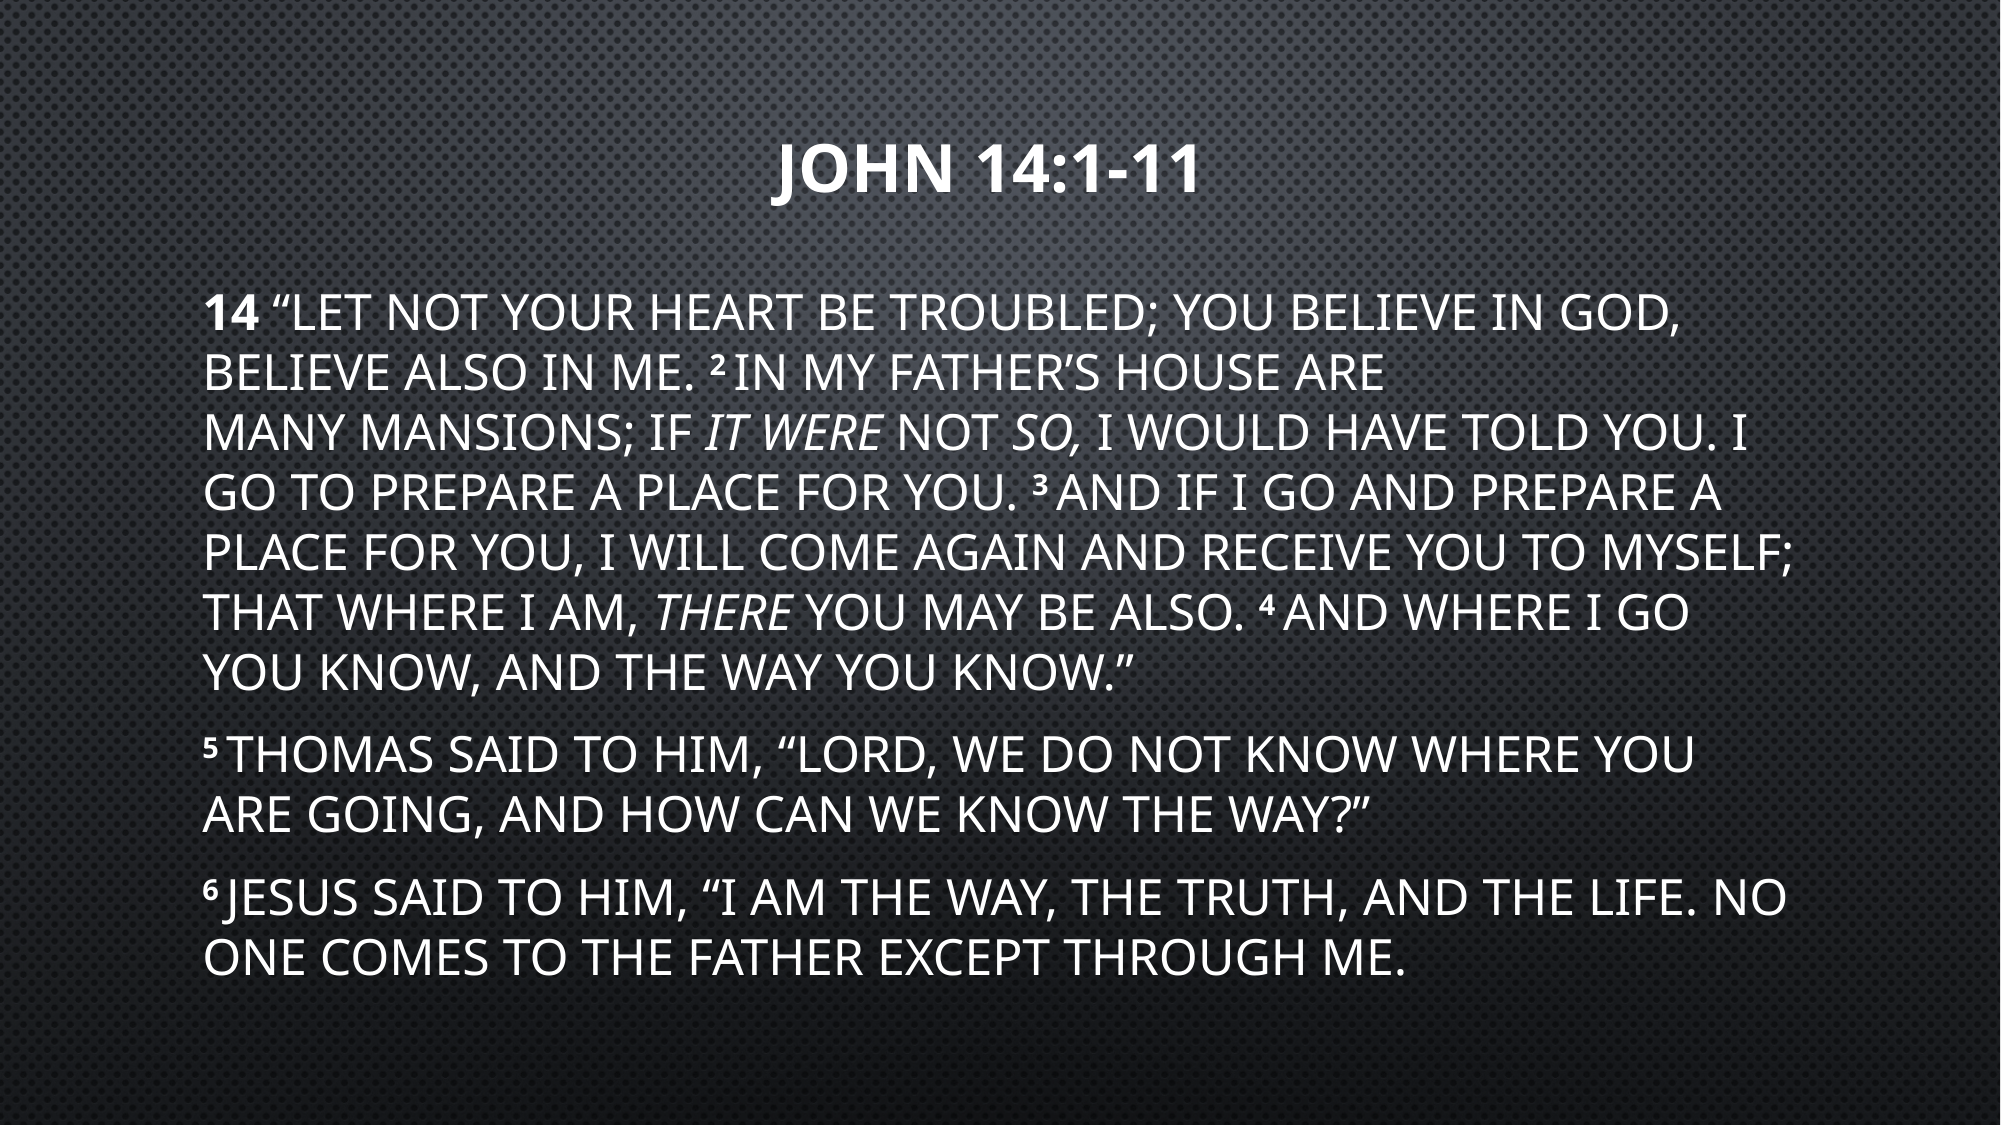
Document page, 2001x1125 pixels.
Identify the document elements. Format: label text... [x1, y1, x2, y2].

title John 14:1-11 [187, 99, 1813, 232]
list 14 “Let not your heart be troubled; you believe in God, believe also in Me. 2 In My Father’s house are many mansions; if it were not so, I would have told you. I go to prepare a place for you. 3 And if I go and prepare a place for you, I will come again and receive you to Myself; that where I am, there you may be also. 4 And where I go you know, and the way you know.” 5 Thomas said to Him, “Lord, we do not know where You are going, and how can we know the way?” 6 Jesus said to him, “I am the way, the truth, and the life. No one comes to the Father except through Me. [187, 234, 1813, 1032]
